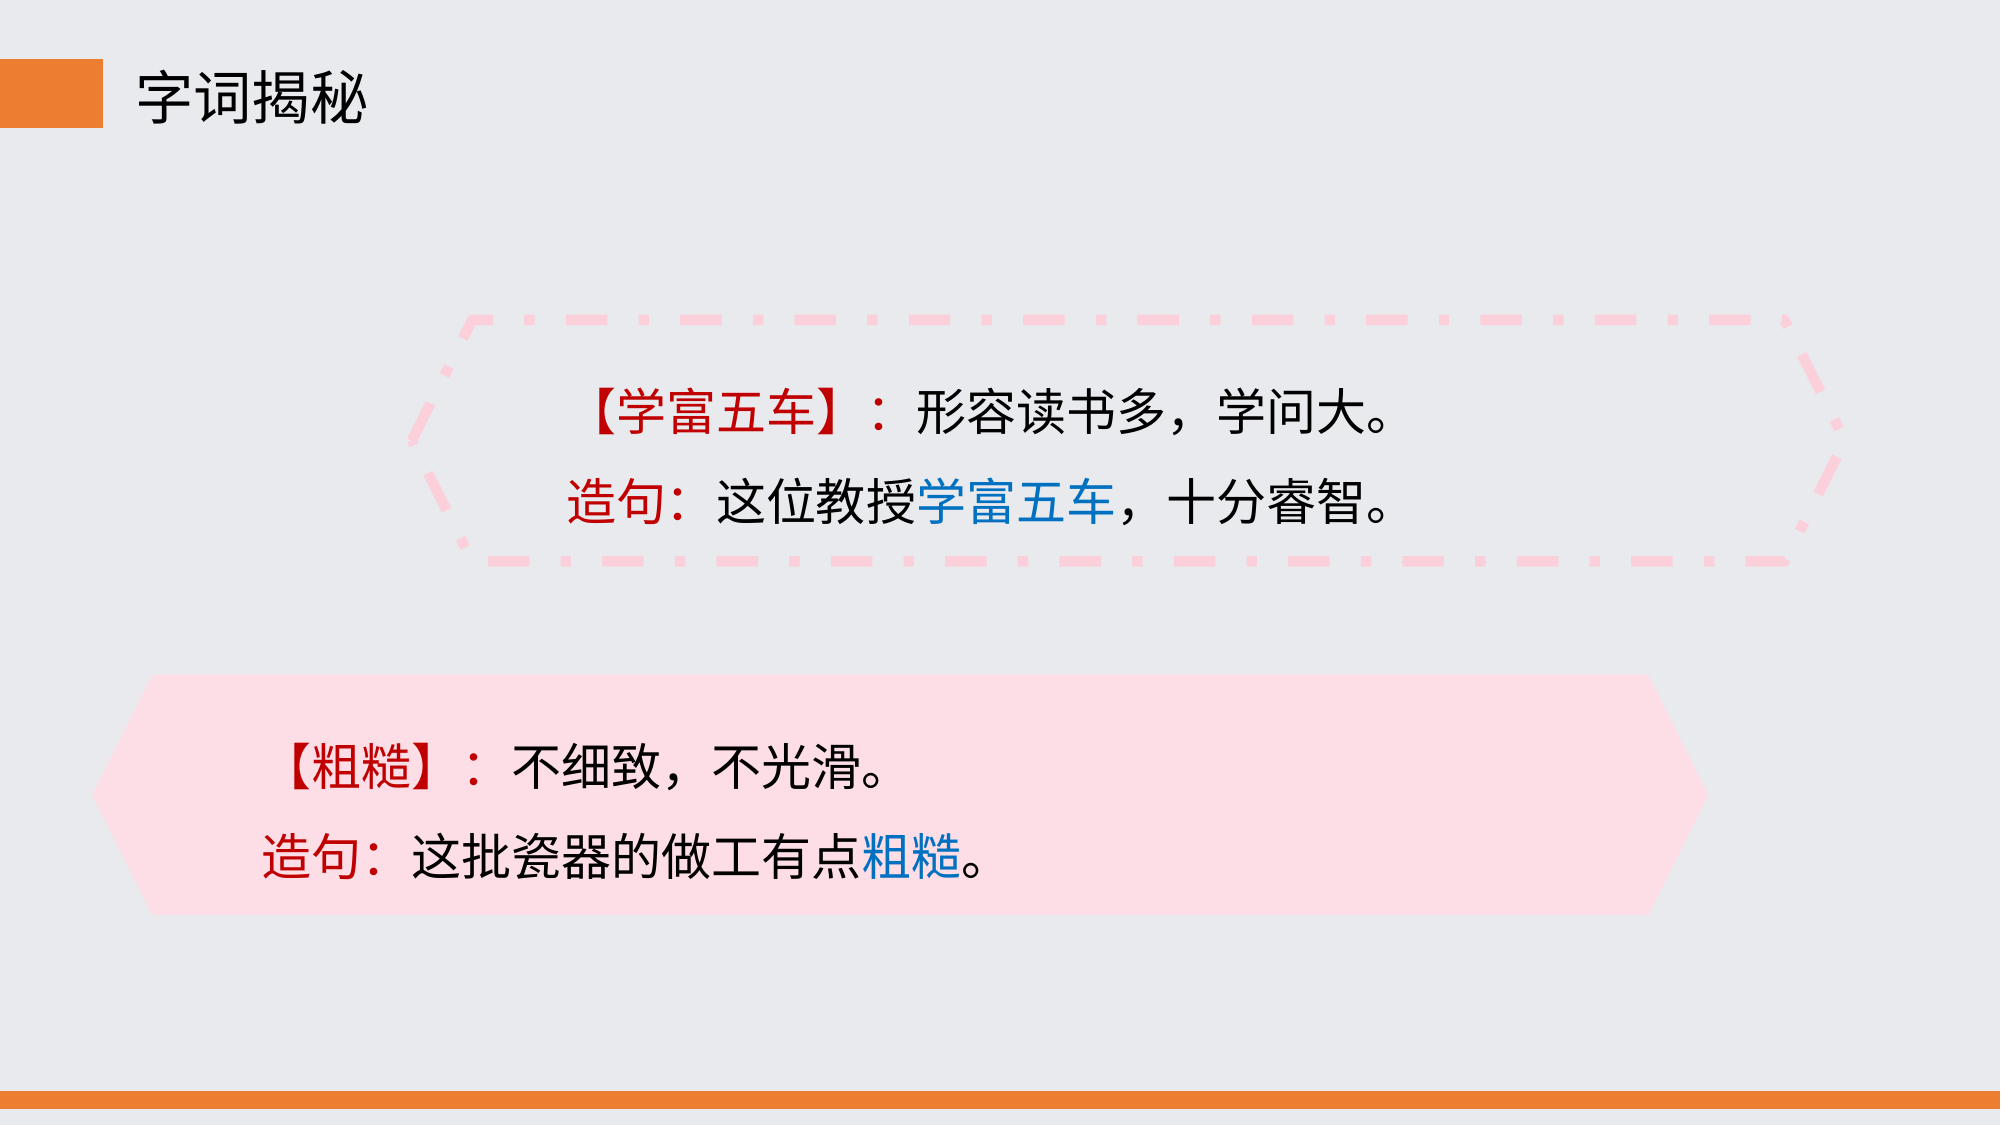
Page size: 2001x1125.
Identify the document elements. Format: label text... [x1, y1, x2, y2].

text_box 【学富五车】：形容读书多，学问大。 造句：这位教授学富五车，十分睿智。 [411, 319, 1845, 562]
text_box 字词揭秘 [120, 53, 491, 139]
text_box 【粗糙】：不细致，不光滑。 造句：这批瓷器的做工有点粗糙。 [92, 674, 1709, 916]
